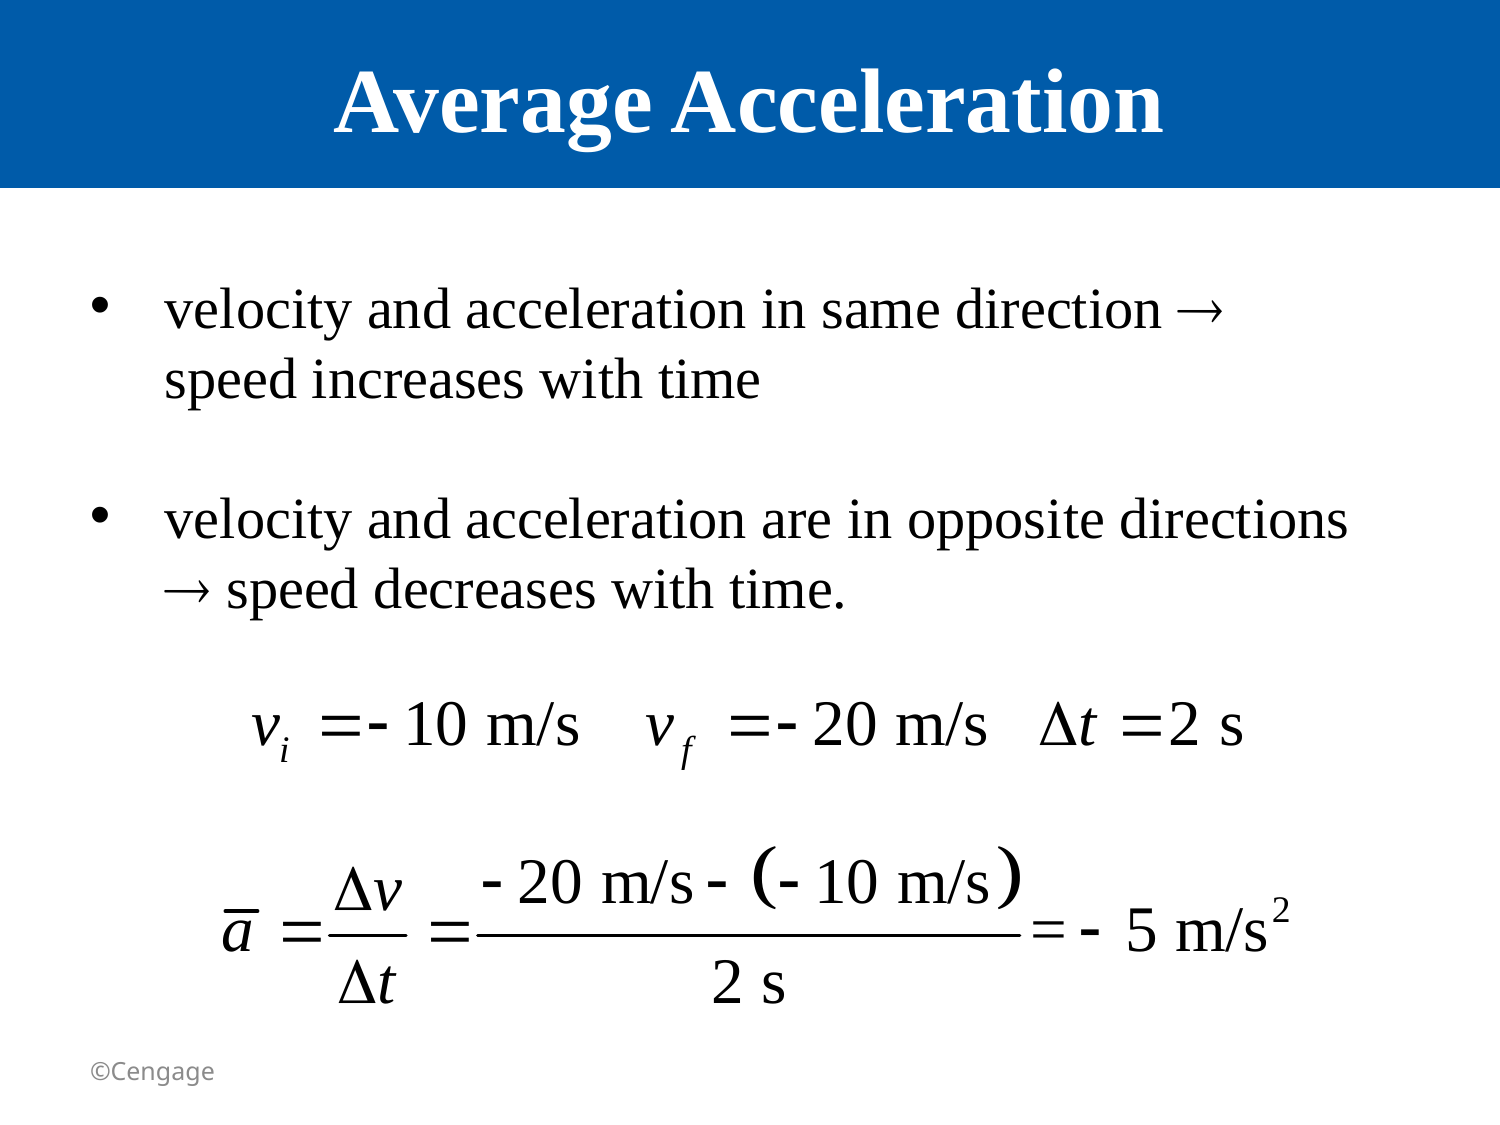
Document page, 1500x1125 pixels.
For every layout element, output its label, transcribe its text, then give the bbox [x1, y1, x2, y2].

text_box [209, 834, 1306, 1024]
picture [0, 0, 1500, 188]
footer ©Cengage [75, 1042, 550, 1103]
text_box velocity and acceleration in same direction  speed increases with time velocity and acceleration are in opposite directions  speed decreases with time. [75, 262, 1368, 628]
title Average Acceleration [75, 1, 1425, 190]
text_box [240, 680, 1260, 786]
